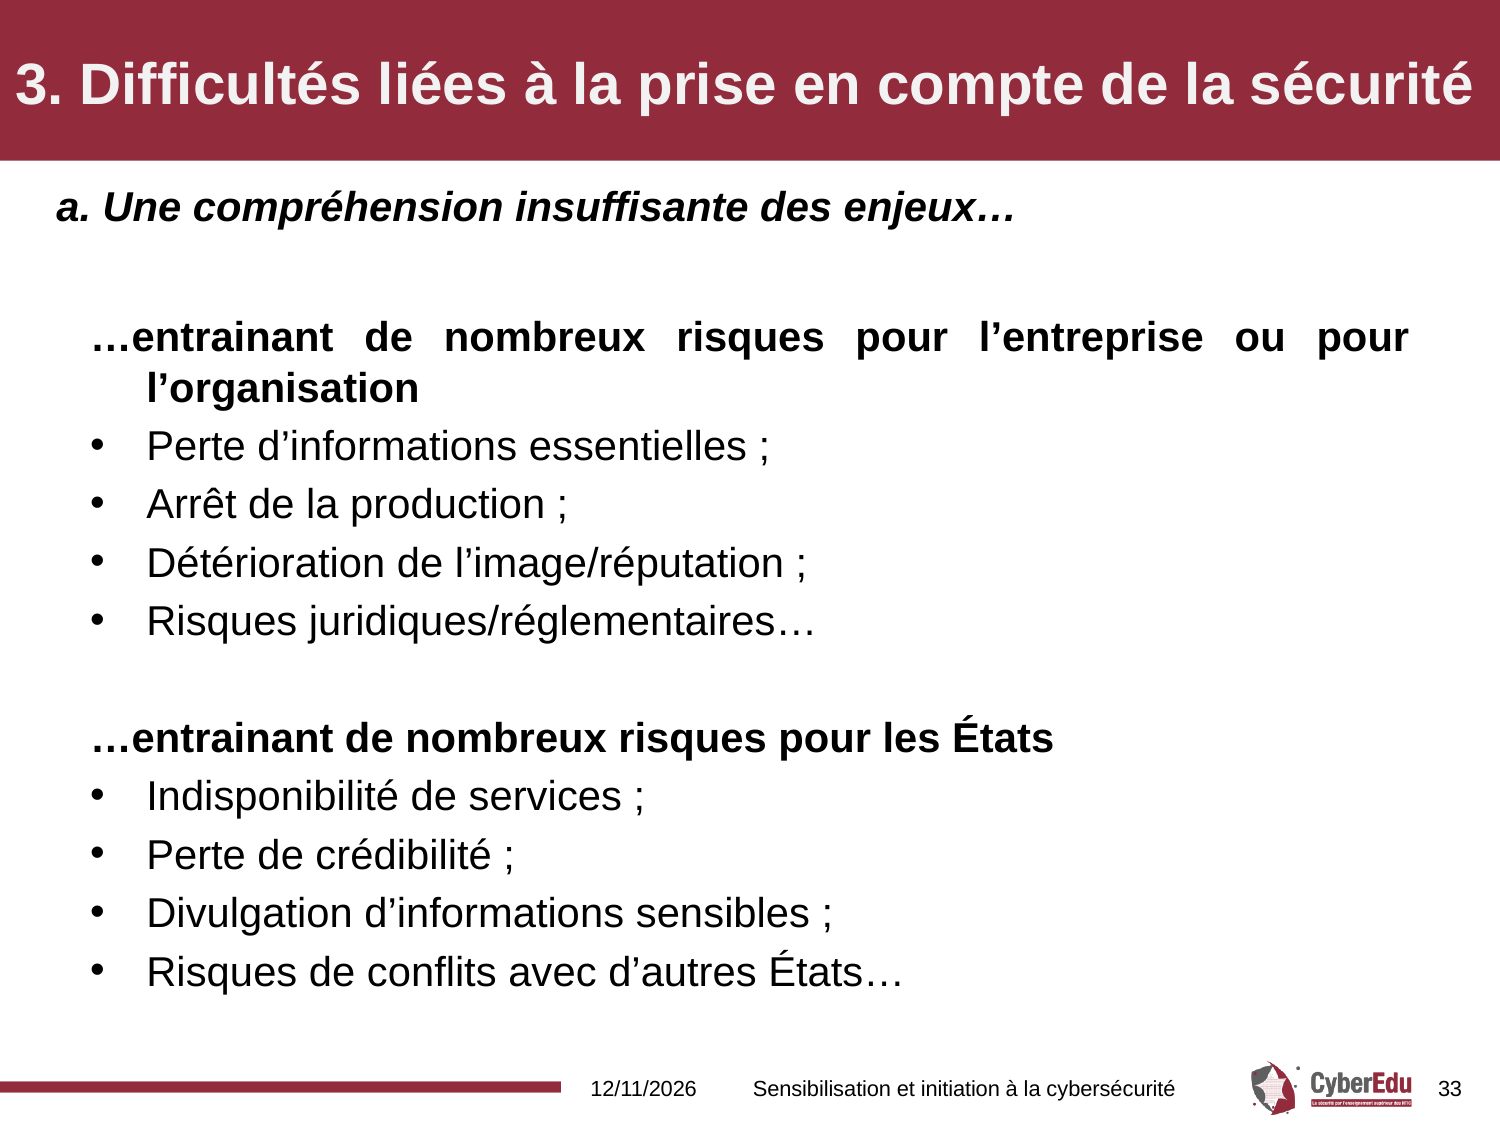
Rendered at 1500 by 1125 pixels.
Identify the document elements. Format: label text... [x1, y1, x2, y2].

picture [1246, 1060, 1412, 1115]
slide_number 33 [1423, 1057, 1495, 1118]
footer Sensibilisation et initiation à la cybersécurité [738, 1057, 1236, 1118]
list a. Une compréhension insuffisante des enjeux… [41, 172, 1471, 268]
list …entrainant de nombreux risques pour l’entreprise ou pour l’organisation Perte d’informations essentielles ; Arrêt de la production ; Détérioration de l’image/réputation ; Risques juridiques/réglementaires… …entrainant de nombreux risques pour les États Indisponibilité de services ; Perte de crédibilité ; Divulgation d’informations sensibles ; Risques de conflits avec d’autres États… [75, 302, 1425, 1059]
title 3. Difficultés liées à la prise en compte de la sécurité [0, 1, 1500, 161]
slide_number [561, 1057, 727, 1118]
